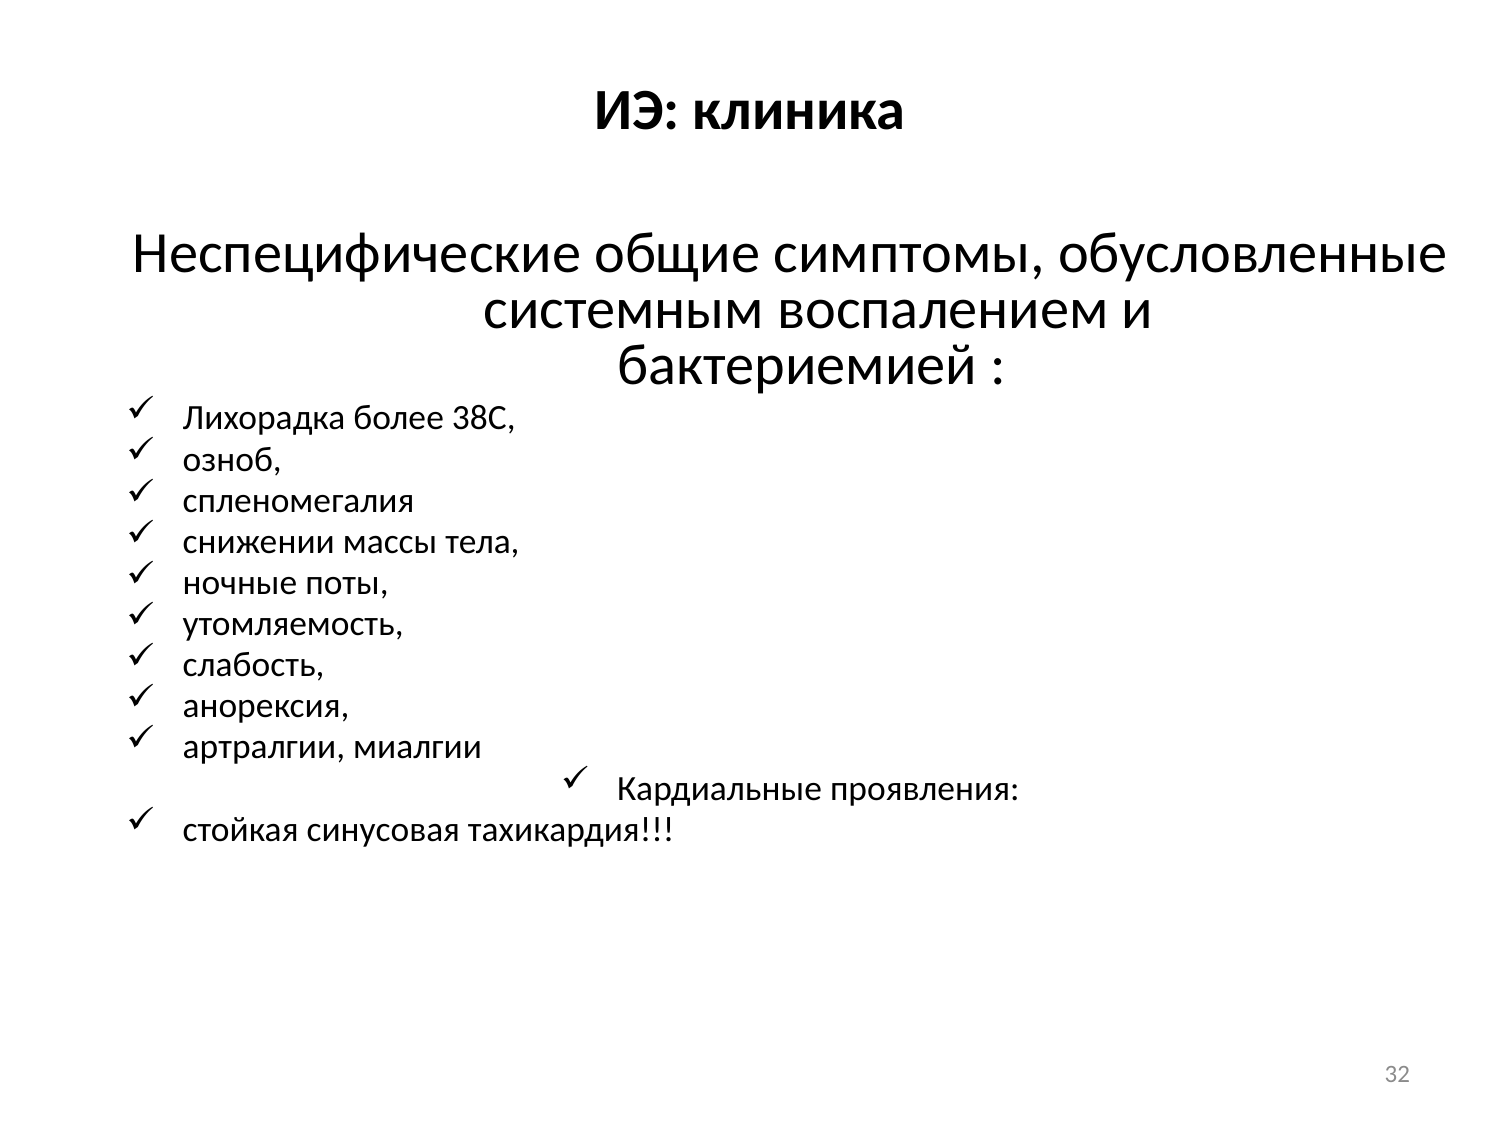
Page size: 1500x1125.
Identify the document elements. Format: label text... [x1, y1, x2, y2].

title ИЭ: клиника [112, 37, 1388, 175]
slide_number 32 [1074, 1046, 1425, 1103]
list Неспецифические общие симптомы, обусловленные системным воспалением и бактериемией : Лихорадка более 38С, озноб, спленомегалия снижении массы тела, ночные поты, утомляемость, слабость, анорексия, артралгии, миалгии Кардиальные проявления: стойкая синусовая тахикардия!!! [111, 220, 1470, 1046]
